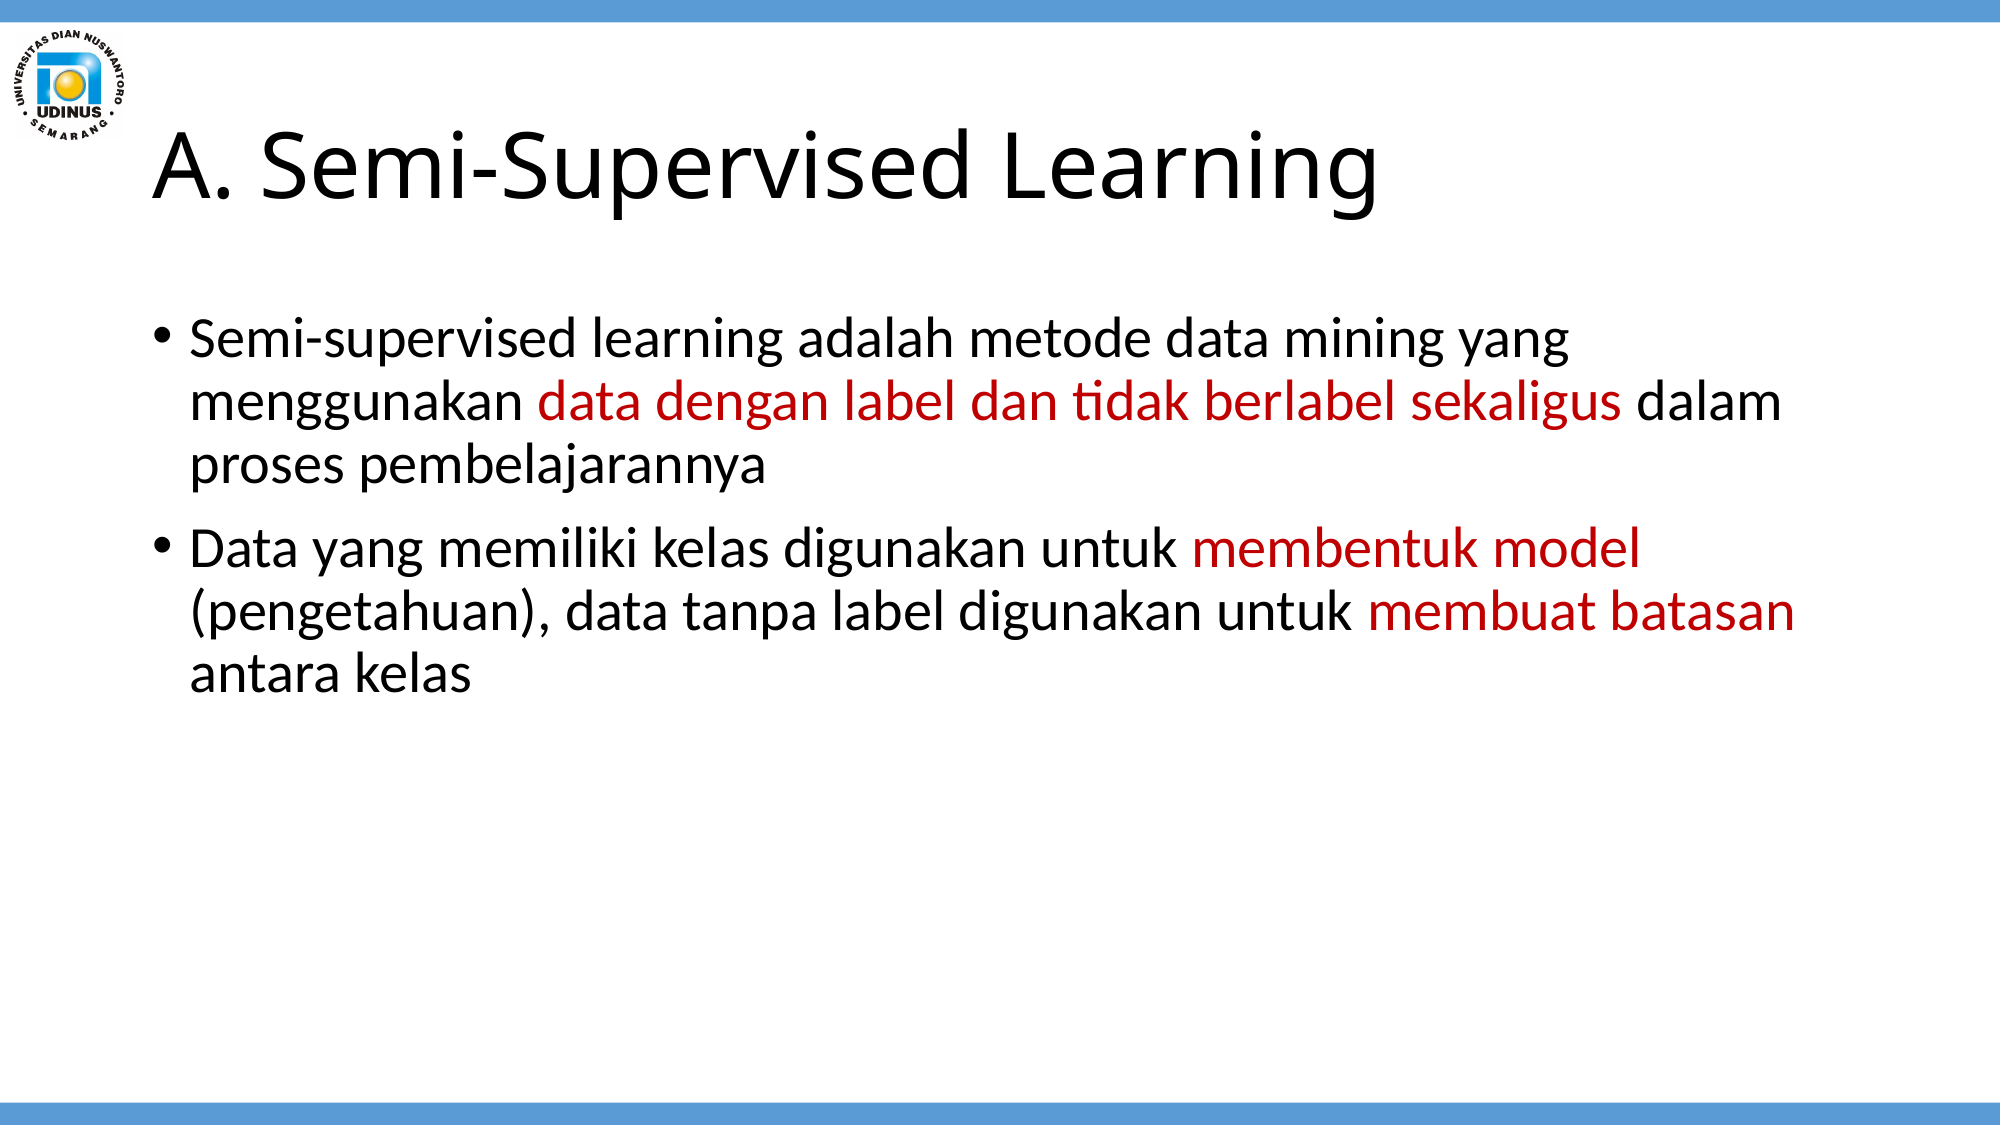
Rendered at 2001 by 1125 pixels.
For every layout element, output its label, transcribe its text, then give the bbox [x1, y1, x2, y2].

list Semi-supervised learning adalah metode data mining yang menggunakan data dengan label dan tidak berlabel sekaligus dalam proses pembelajarannya Data yang memiliki kelas digunakan untuk membentuk model (pengetahuan), data tanpa label digunakan untuk membuat batasan antara kelas [137, 299, 1863, 1014]
picture [14, 30, 124, 140]
title A. Semi-Supervised Learning [137, 59, 1863, 278]
